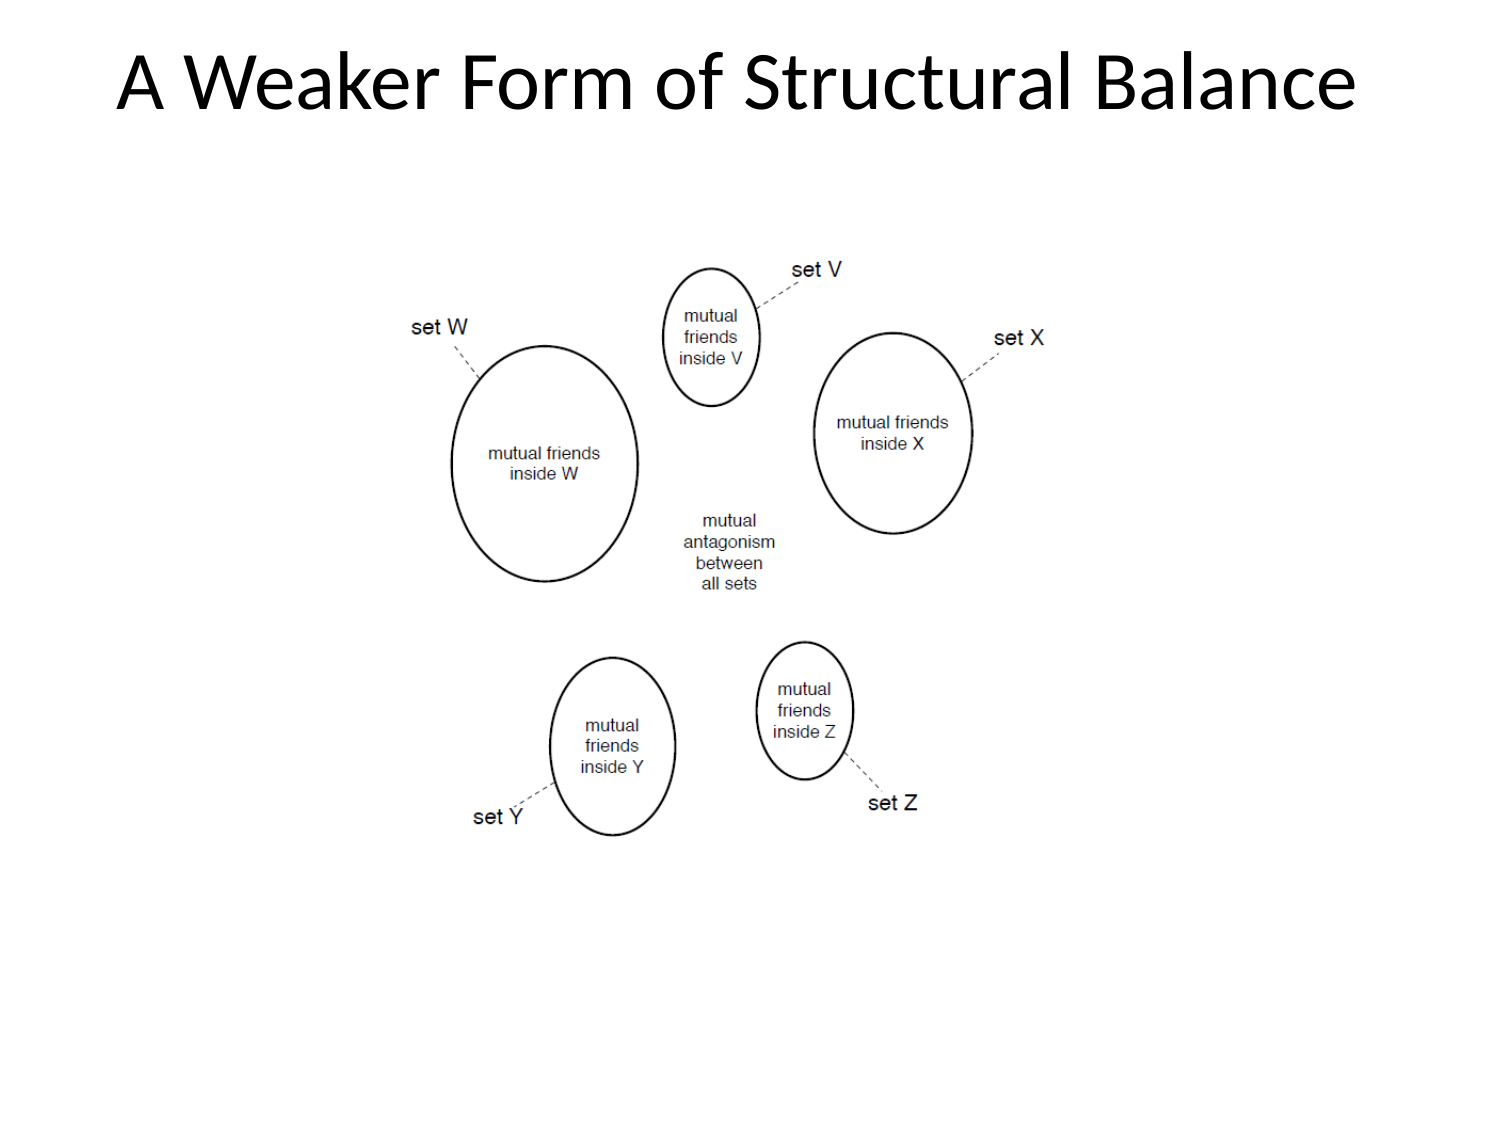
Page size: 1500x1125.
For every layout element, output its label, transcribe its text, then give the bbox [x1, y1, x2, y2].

text_box A Weaker Form of Structural Balance [88, 19, 1388, 134]
picture [324, 231, 1093, 853]
